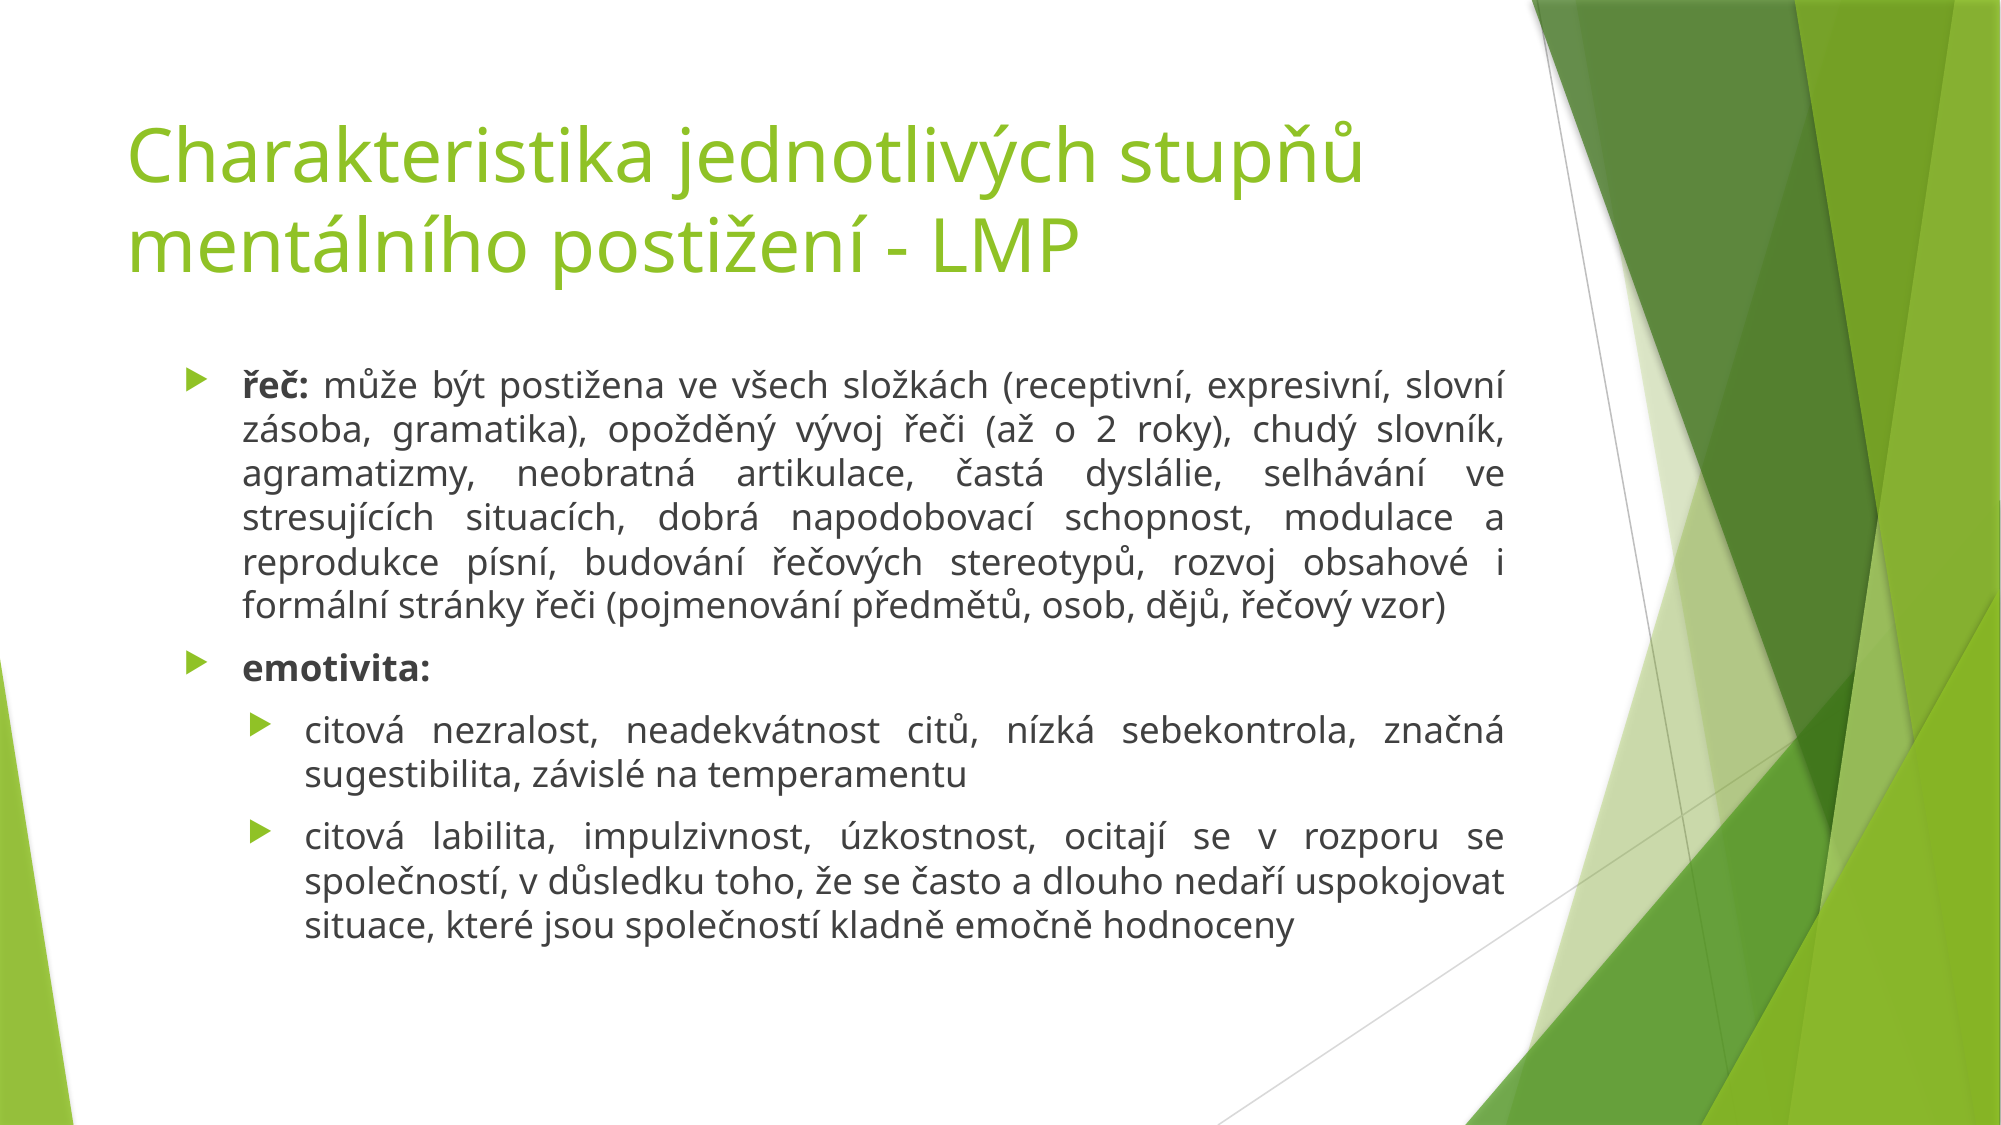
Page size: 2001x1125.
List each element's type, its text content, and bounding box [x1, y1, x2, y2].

list řeč: může být postižena ve všech složkách (receptivní, expresivní, slovní zásoba, gramatika), opožděný vývoj řeči (až o 2 roky), chudý slovník, agramatizmy, neobratná artikulace, častá dyslálie, selhávání ve stresujících situacích, dobrá napodobovací schopnost, modulace a reprodukce písní, budování řečových stereotypů, rozvoj obsahové i formální stránky řeči (pojmenování předmětů, osob, dějů, řečový vzor) emotivita: citová nezralost, neadekvátnost citů, nízká sebekontrola, značná sugestibilita, závislé na temperamentu citová labilita, impulzivnost, úzkostnost, ocitají se v rozporu se společností, v důsledku toho, že se často a dlouho nedaří uspokojovat situace, které jsou společností kladně emočně hodnoceny [111, 354, 1522, 992]
title Charakteristika jednotlivých stupňů mentálního postižení - LMP [111, 99, 1522, 317]
